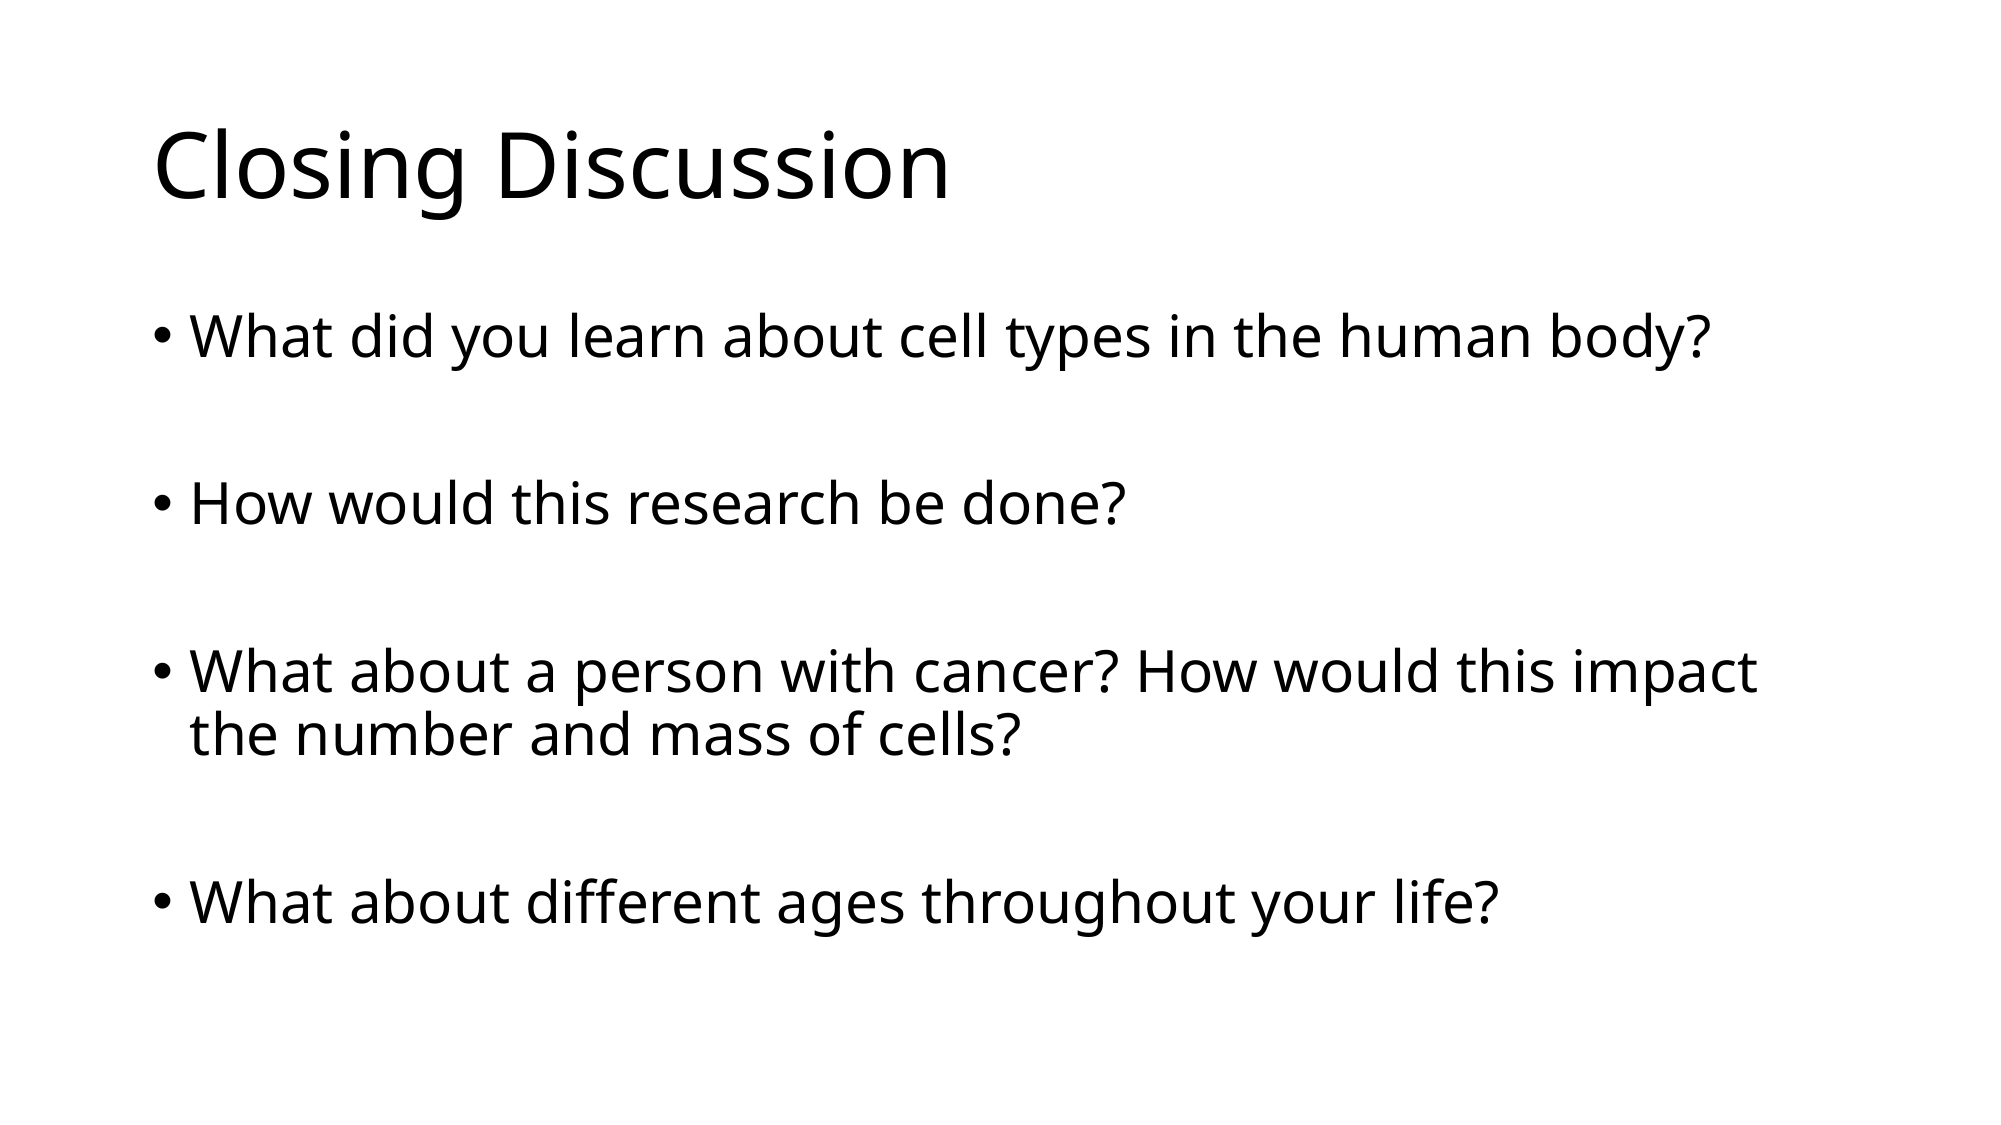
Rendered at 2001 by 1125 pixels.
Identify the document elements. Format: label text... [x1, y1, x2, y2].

title Closing Discussion [137, 59, 1863, 278]
list What did you learn about cell types in the human body? How would this research be done? What about a person with cancer? How would this impact the number and mass of cells? What about different ages throughout your life? [137, 299, 1863, 1014]
